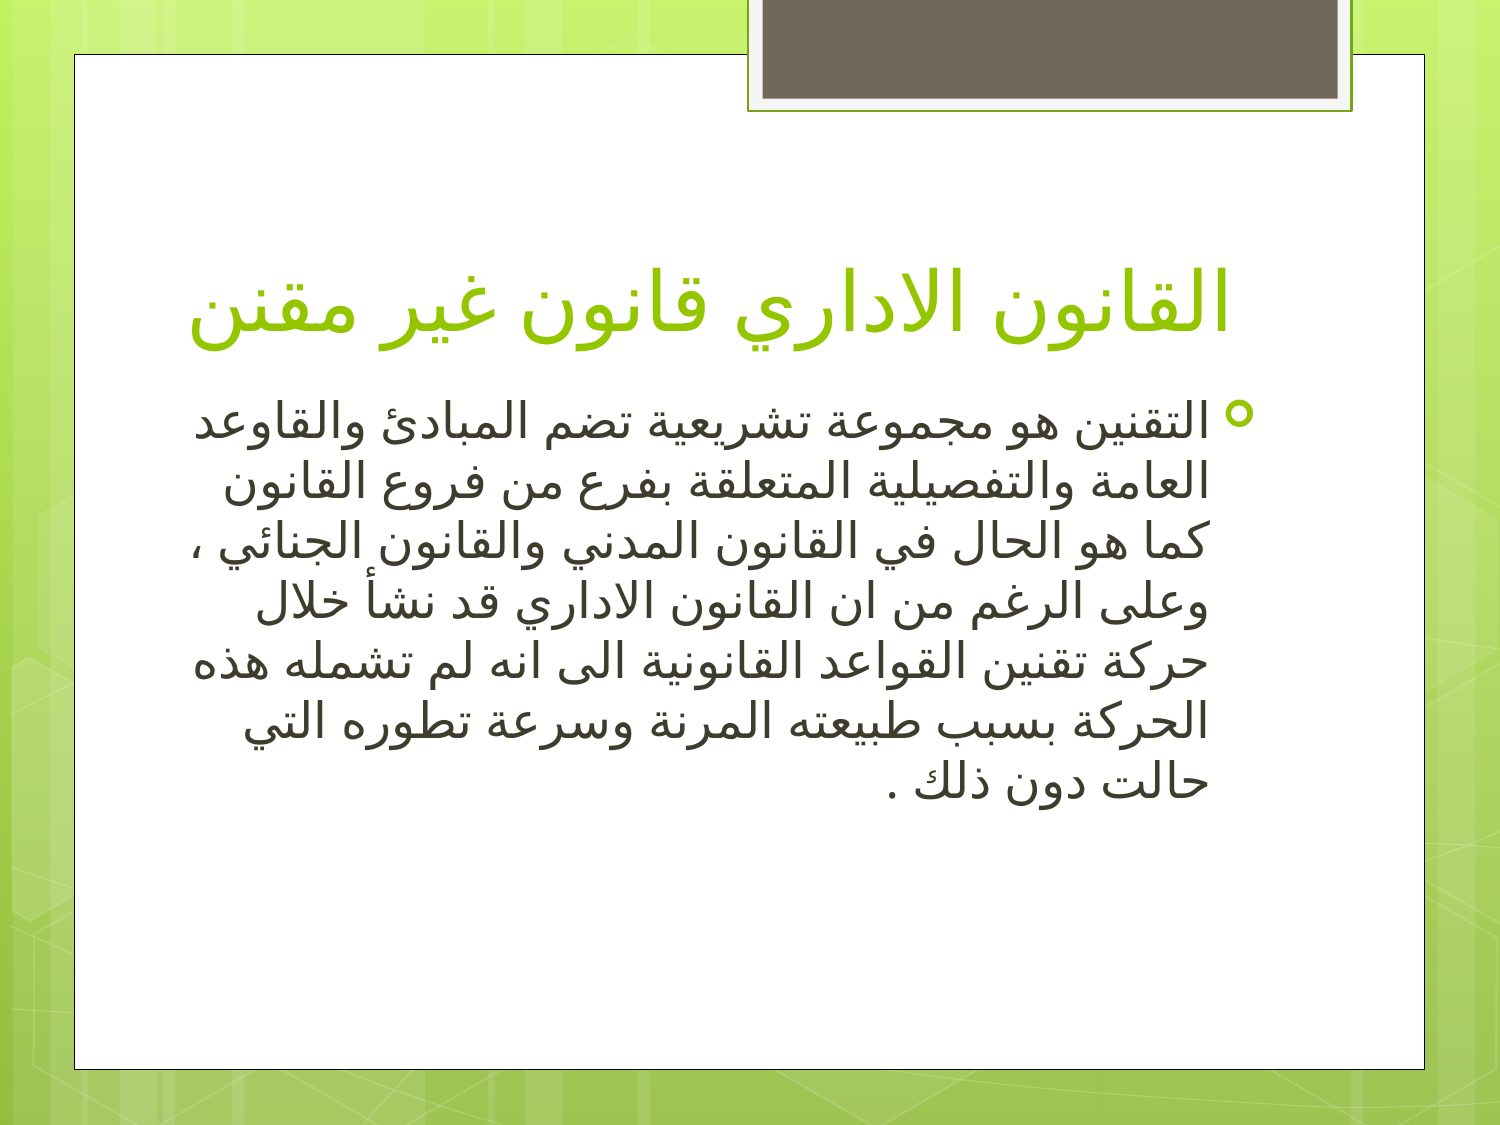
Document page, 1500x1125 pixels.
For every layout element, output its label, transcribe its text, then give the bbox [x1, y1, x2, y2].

list التقنين هو مجموعة تشريعية تضم المبادئ والقاوعد العامة والتفصيلية المتعلقة بفرع من فروع القانون كما هو الحال في القانون المدني والقانون الجنائي ، وعلى الرغم من ان القانون الاداري قد نشأ خلال حركة تقنين القواعد القانونية الى انه لم تشمله هذه الحركة بسبب طبيعته المرنة وسرعة تطوره التي حالت دون ذلك . [171, 381, 1283, 957]
title القانون الاداري قانون غير مقنن [171, 168, 1324, 357]
